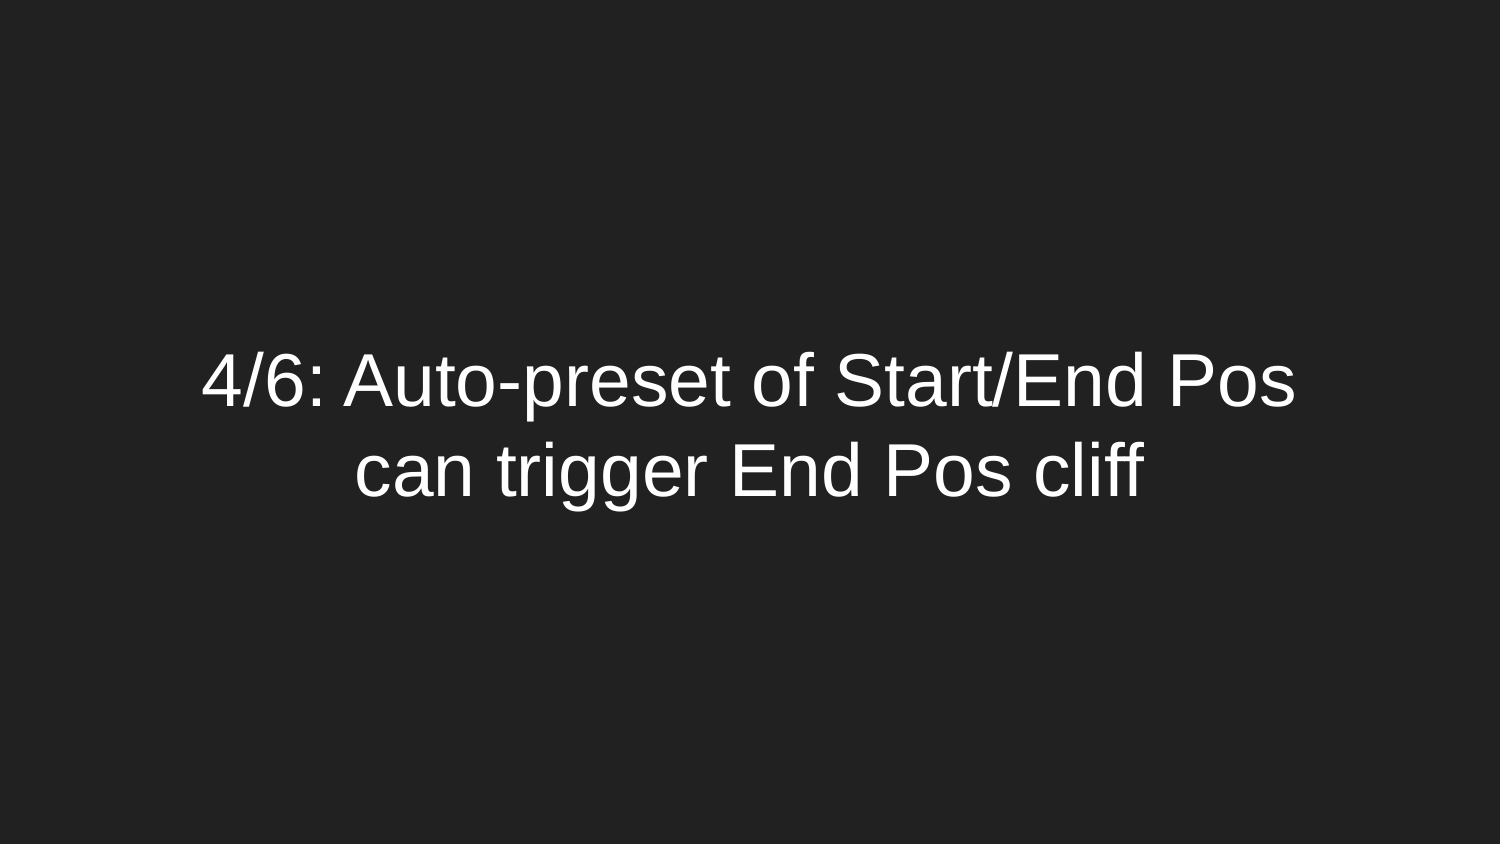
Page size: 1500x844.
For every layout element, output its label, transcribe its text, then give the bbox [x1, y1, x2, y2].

title 4/6: Auto-preset of Start/End Pos can trigger End Pos cliff [51, 352, 1449, 491]
